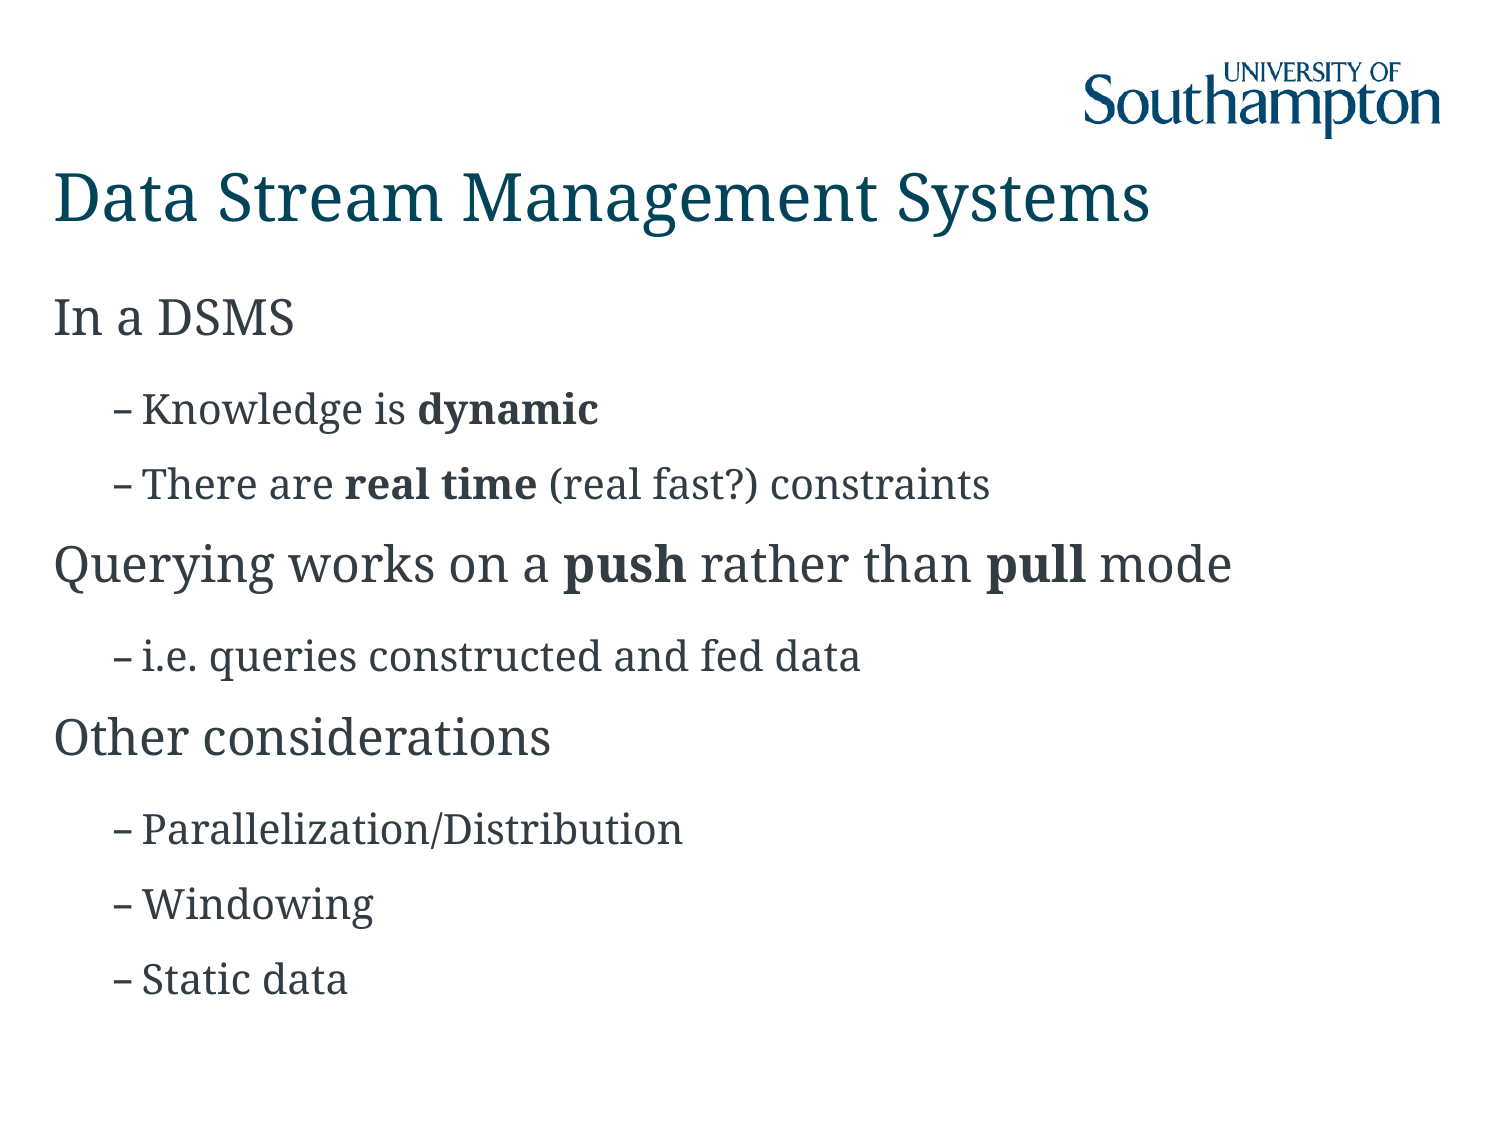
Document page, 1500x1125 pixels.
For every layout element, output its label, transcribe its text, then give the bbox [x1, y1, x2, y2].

list In a DSMS Knowledge is dynamic There are real time (real fast?) constraints Querying works on a push rather than pull mode i.e. queries constructed and fed data Other considerations Parallelization/Distribution Windowing Static data [52, 277, 1448, 1011]
title Data Stream Management Systems [52, 147, 1448, 255]
picture [1085, 62, 1440, 139]
